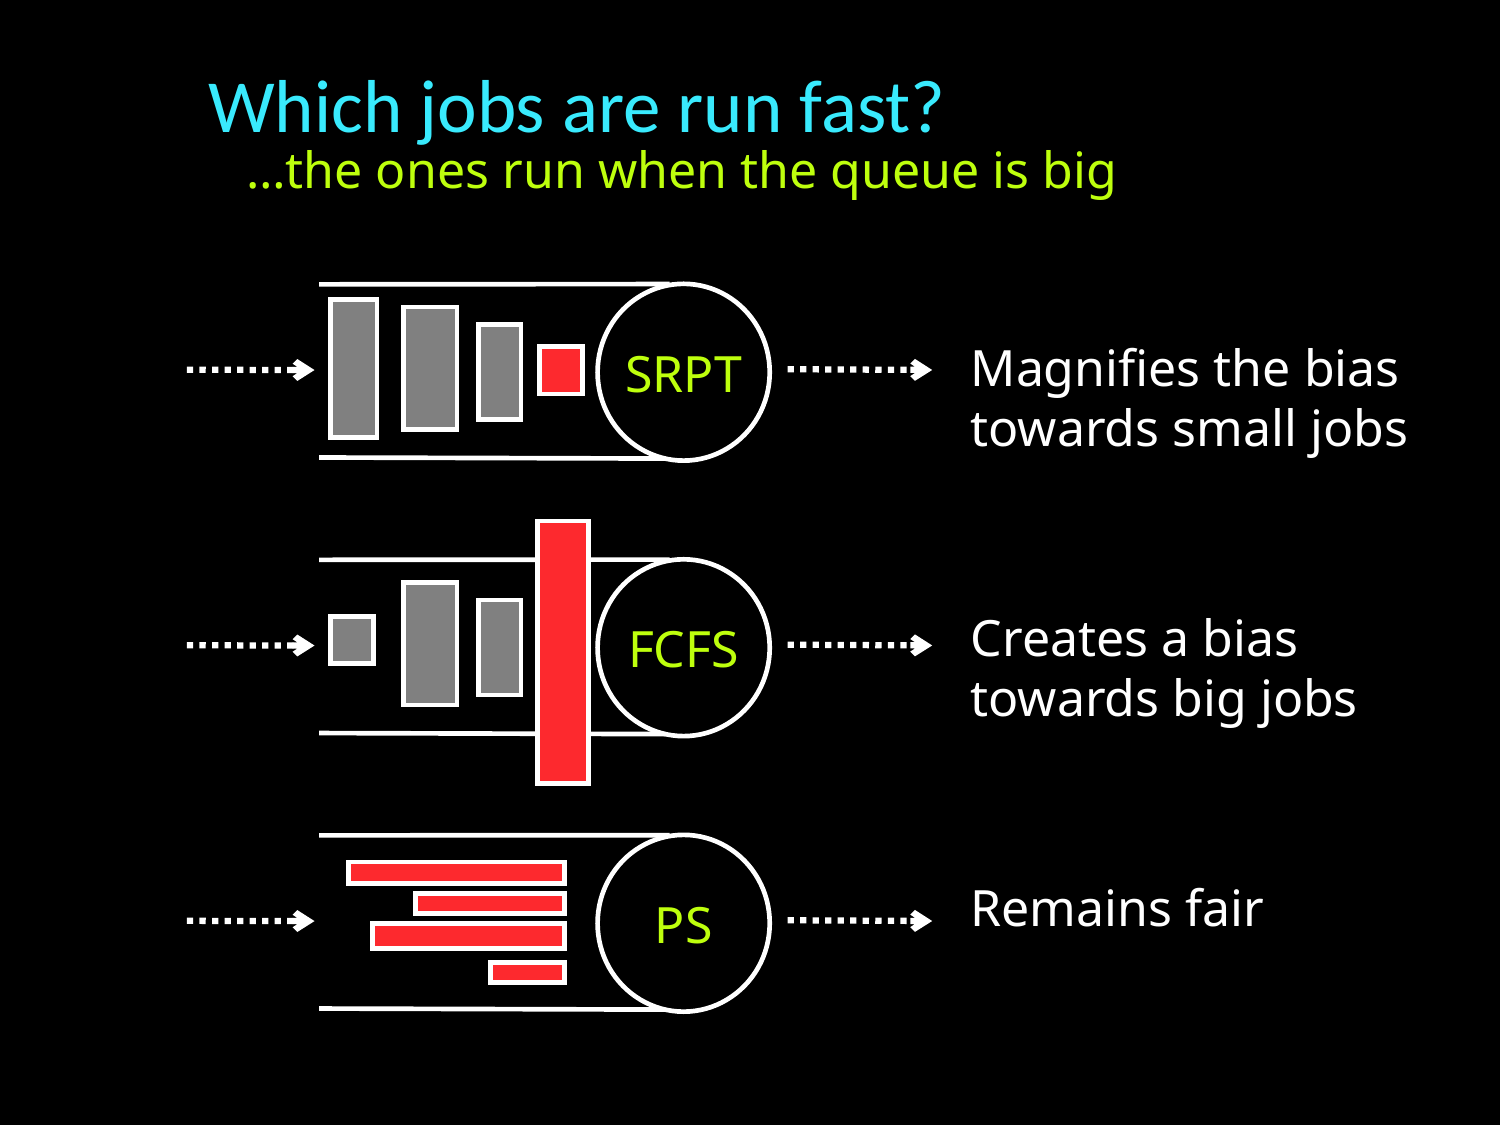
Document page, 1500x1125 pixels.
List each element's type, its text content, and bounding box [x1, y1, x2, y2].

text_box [186, 834, 933, 1012]
list Magnifies the bias towards small jobs Creates a bias towards big jobs Remains fair [899, 329, 1500, 1029]
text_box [186, 283, 933, 461]
title Which jobs are run fast? [192, 56, 1347, 150]
text_box …the ones run when the queue is big [231, 131, 1133, 206]
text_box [186, 520, 933, 784]
